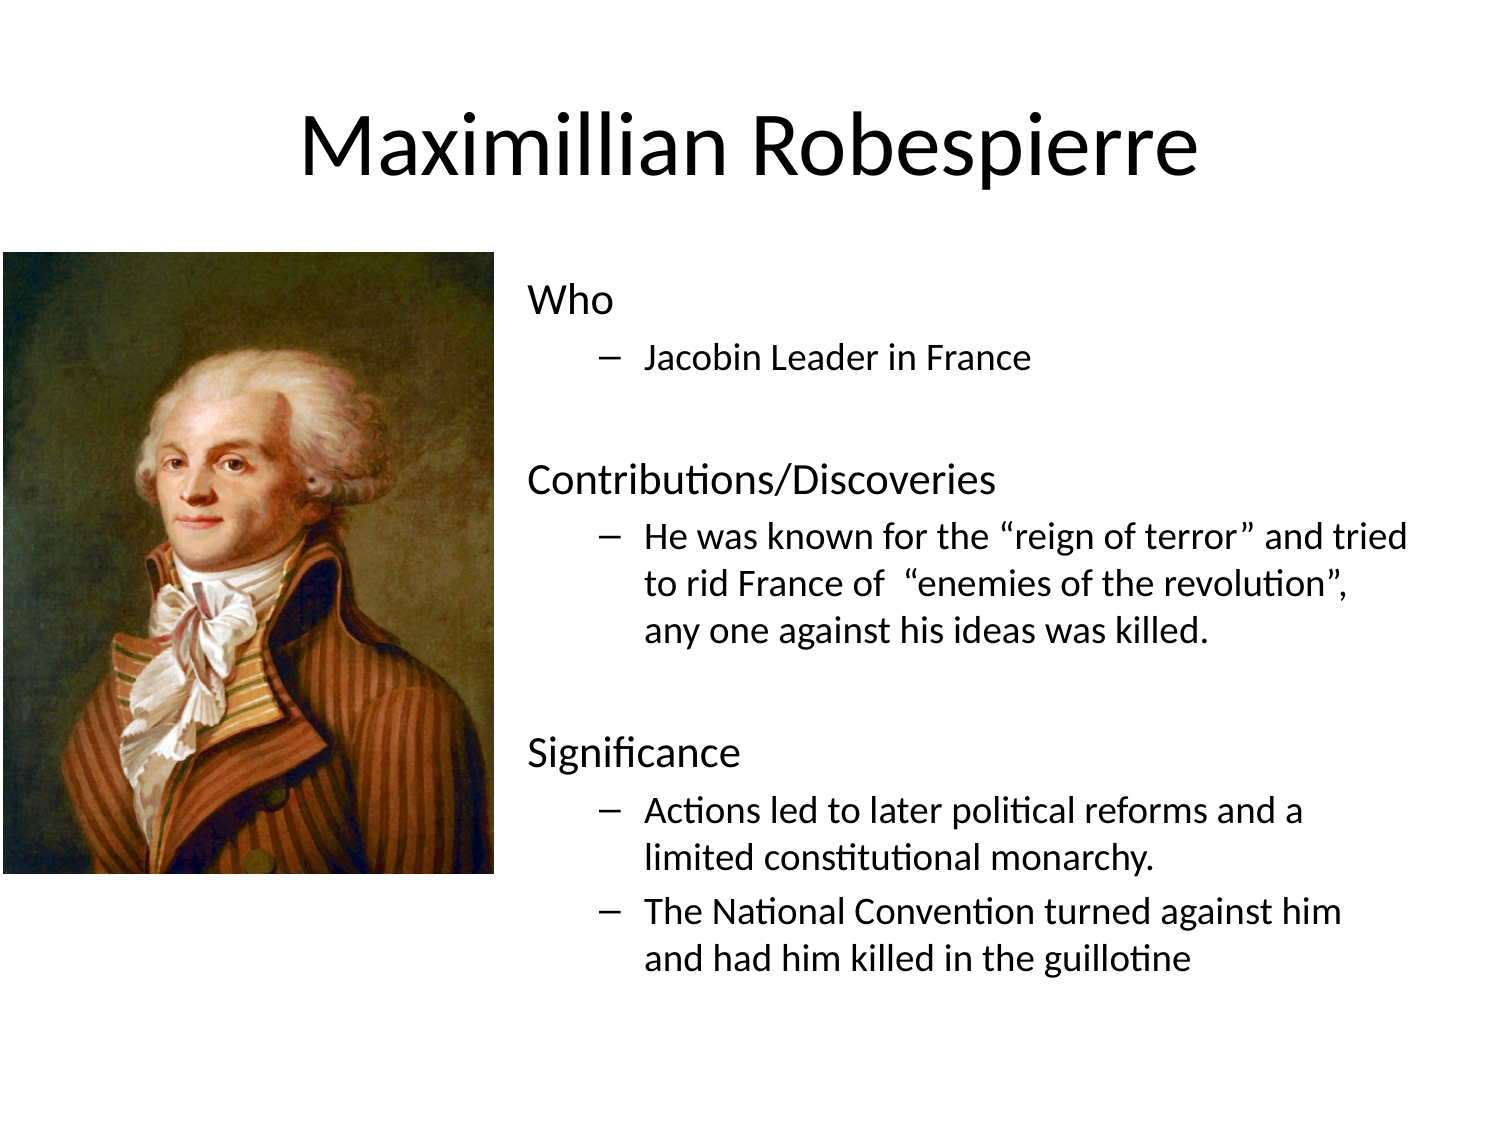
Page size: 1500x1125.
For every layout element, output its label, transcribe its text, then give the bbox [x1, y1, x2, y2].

title Maximillian Robespierre [75, 45, 1425, 233]
list Who Jacobin Leader in France Contributions/Discoveries He was known for the “reign of terror” and tried to rid France of “enemies of the revolution”, any one against his ideas was killed. Significance Actions led to later political reforms and a limited constitutional monarchy. The National Convention turned against him and had him killed in the guillotine [512, 262, 1425, 1005]
picture [3, 252, 494, 874]
